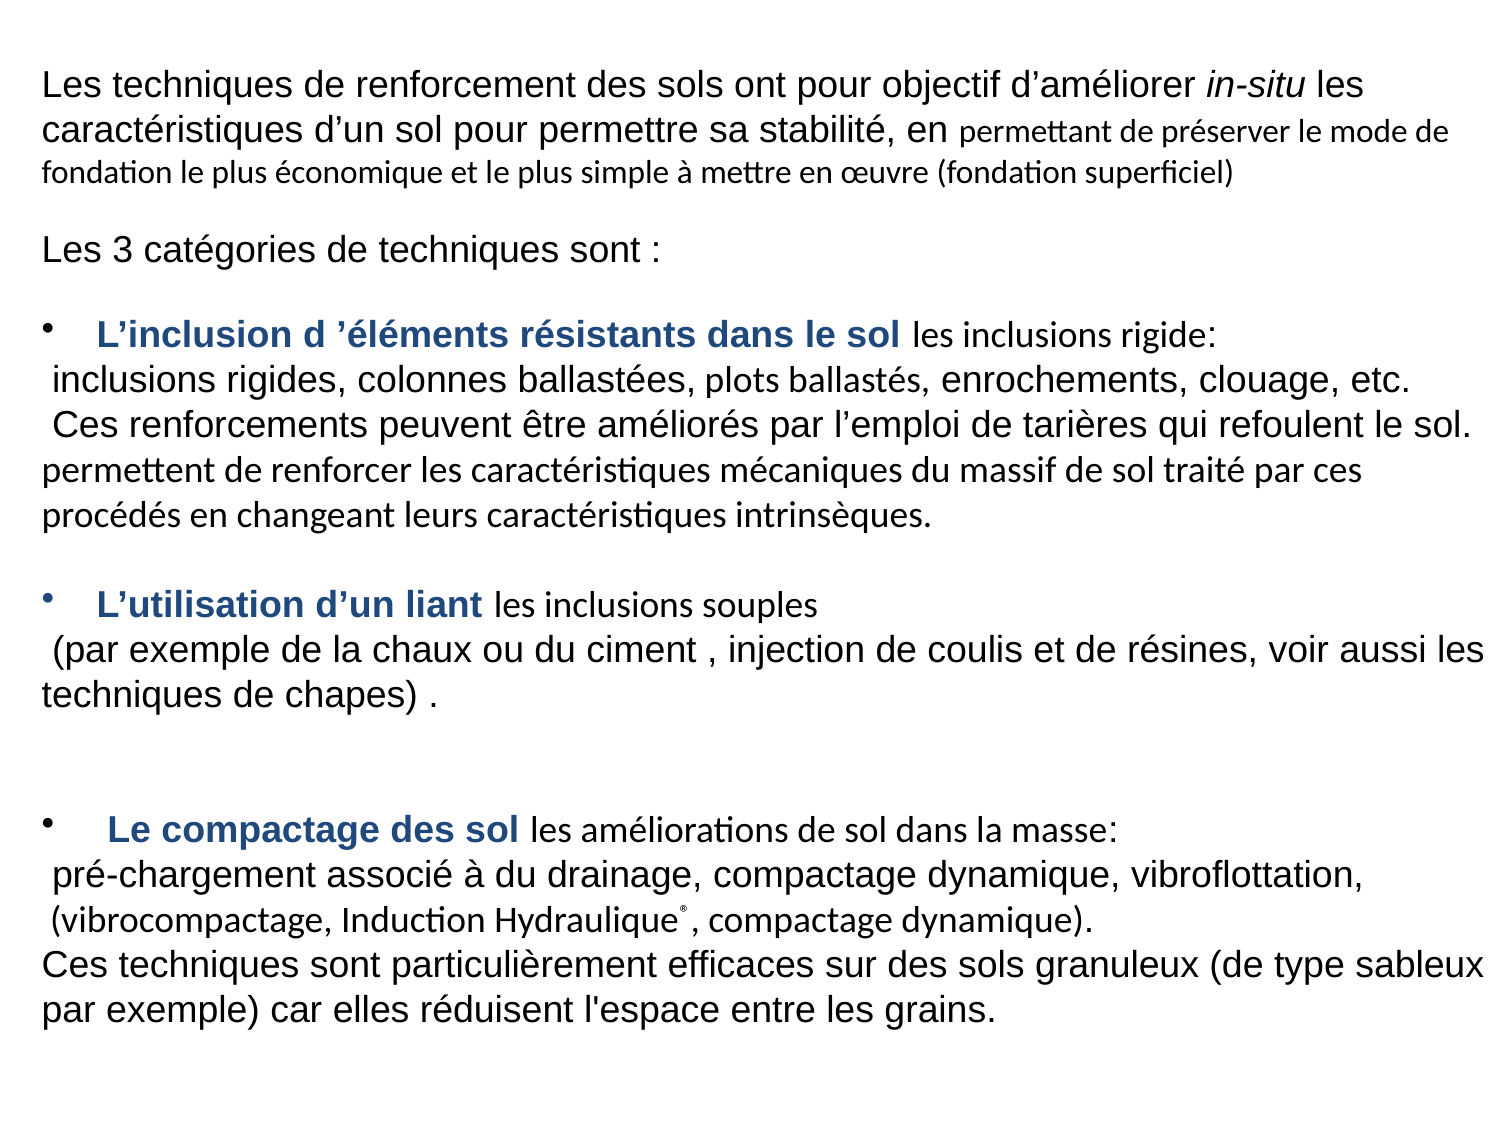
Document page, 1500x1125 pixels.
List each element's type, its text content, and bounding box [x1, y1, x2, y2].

text_box Les techniques de renforcement des sols ont pour objectif d’améliorer in-situ les caractéristiques d’un sol pour permettre sa stabilité, en permettant de préserver le mode de fondation le plus économique et le plus simple à mettre en œuvre (fondation superficiel) Les 3 catégories de techniques sont : L’inclusion d ’éléments résistants dans le sol les inclusions rigide: inclusions rigides, colonnes ballastées, plots ballastés, enrochements, clouage, etc. Ces renforcements peuvent être améliorés par l’emploi de tarières qui refoulent le sol. permettent de renforcer les caractéristiques mécaniques du massif de sol traité par ces procédés en changeant leurs caractéristiques intrinsèques. L’utilisation d’un liant les inclusions souples (par exemple de la chaux ou du ciment , injection de coulis et de résines, voir aussi les techniques de chapes) . Le compactage des sol les améliorations de sol dans la masse: pré-chargement associé à du drainage, compactage dynamique, vibroflottation, (vibrocompactage, Induction Hydraulique®, compactage dynamique). Ces techniques sont particulièrement efficaces sur des sols granuleux (de type sableux par exemple) car elles réduisent l'espace entre les grains. [0, 52, 1500, 1075]
